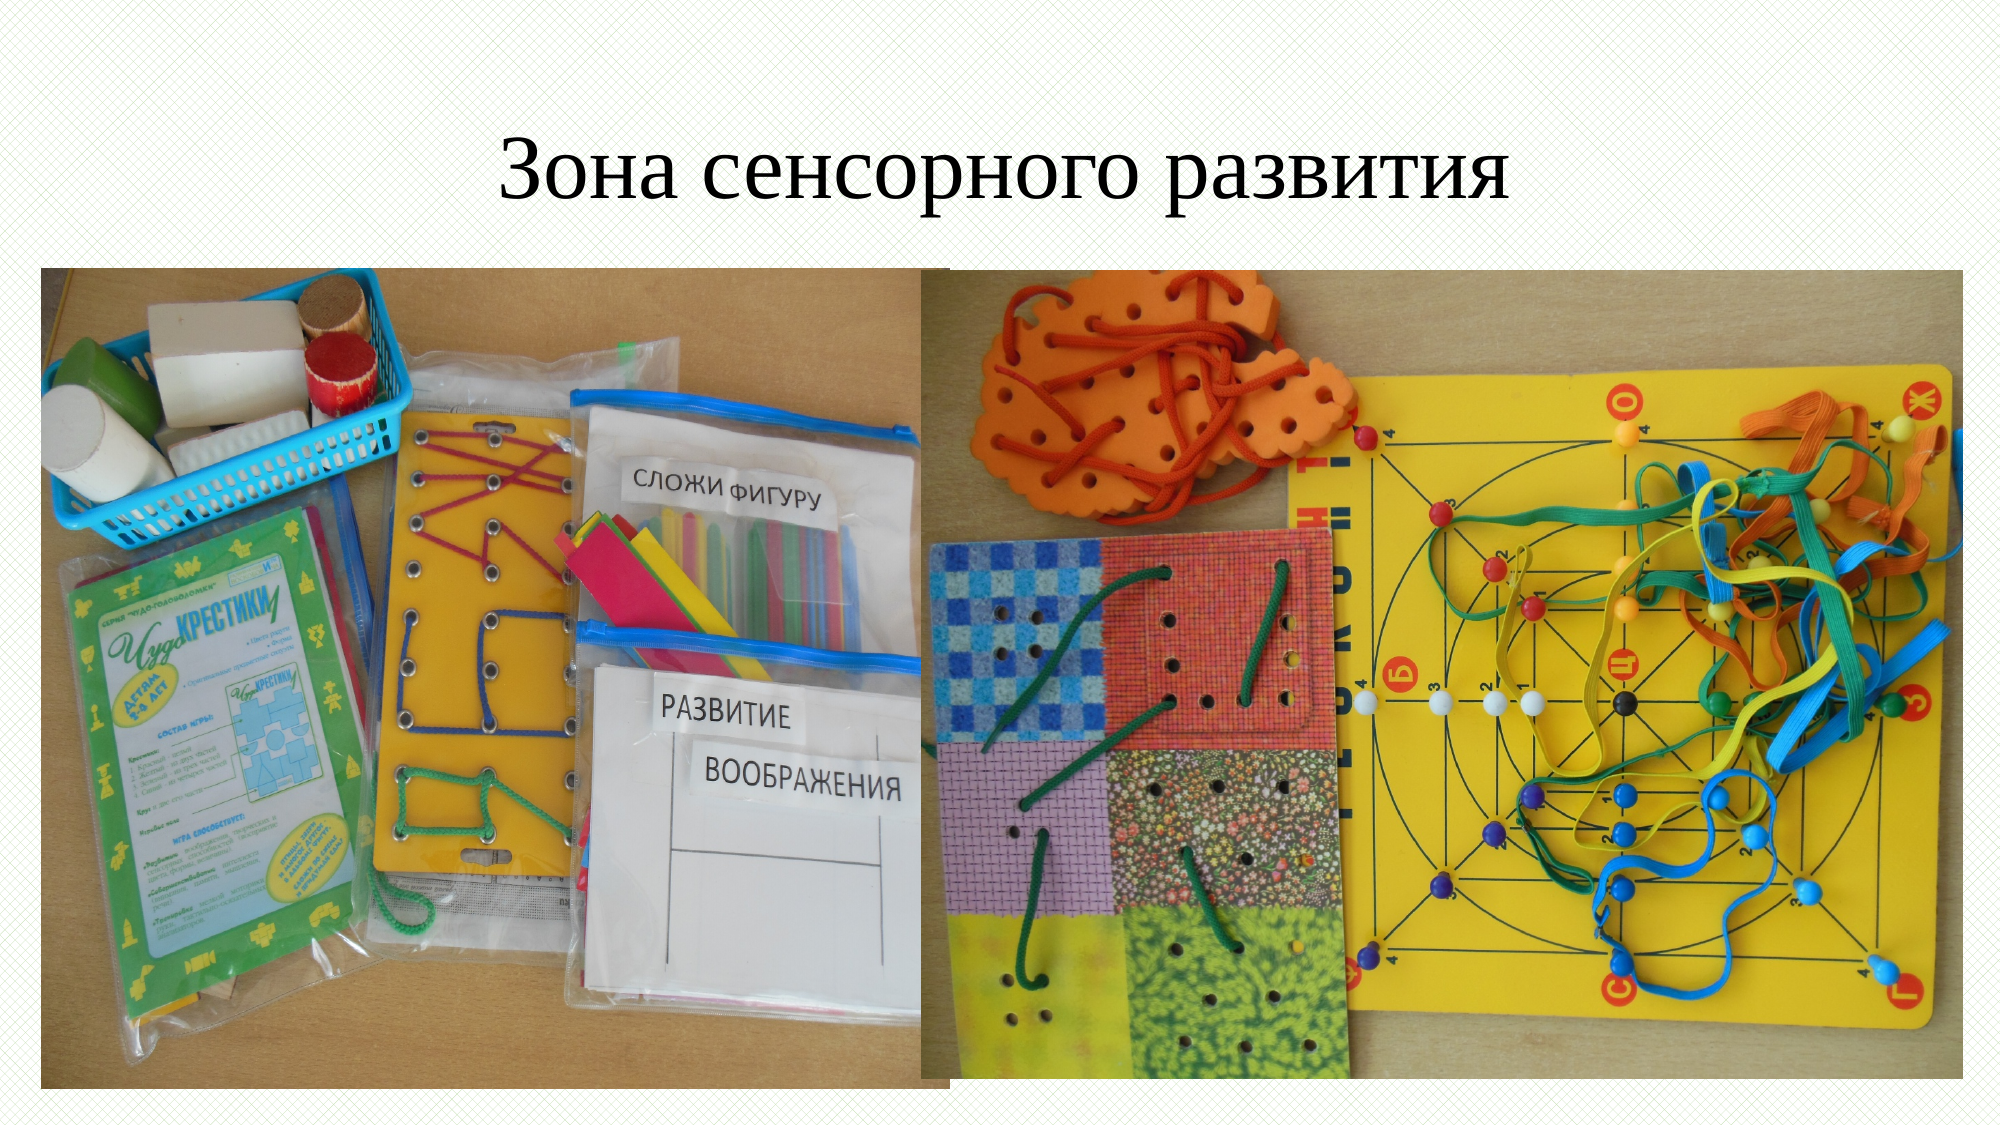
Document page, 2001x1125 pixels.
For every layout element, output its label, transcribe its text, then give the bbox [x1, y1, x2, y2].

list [41, 268, 950, 1089]
picture [921, 270, 1963, 1080]
title Зона сенсорного развития [137, 59, 1863, 270]
